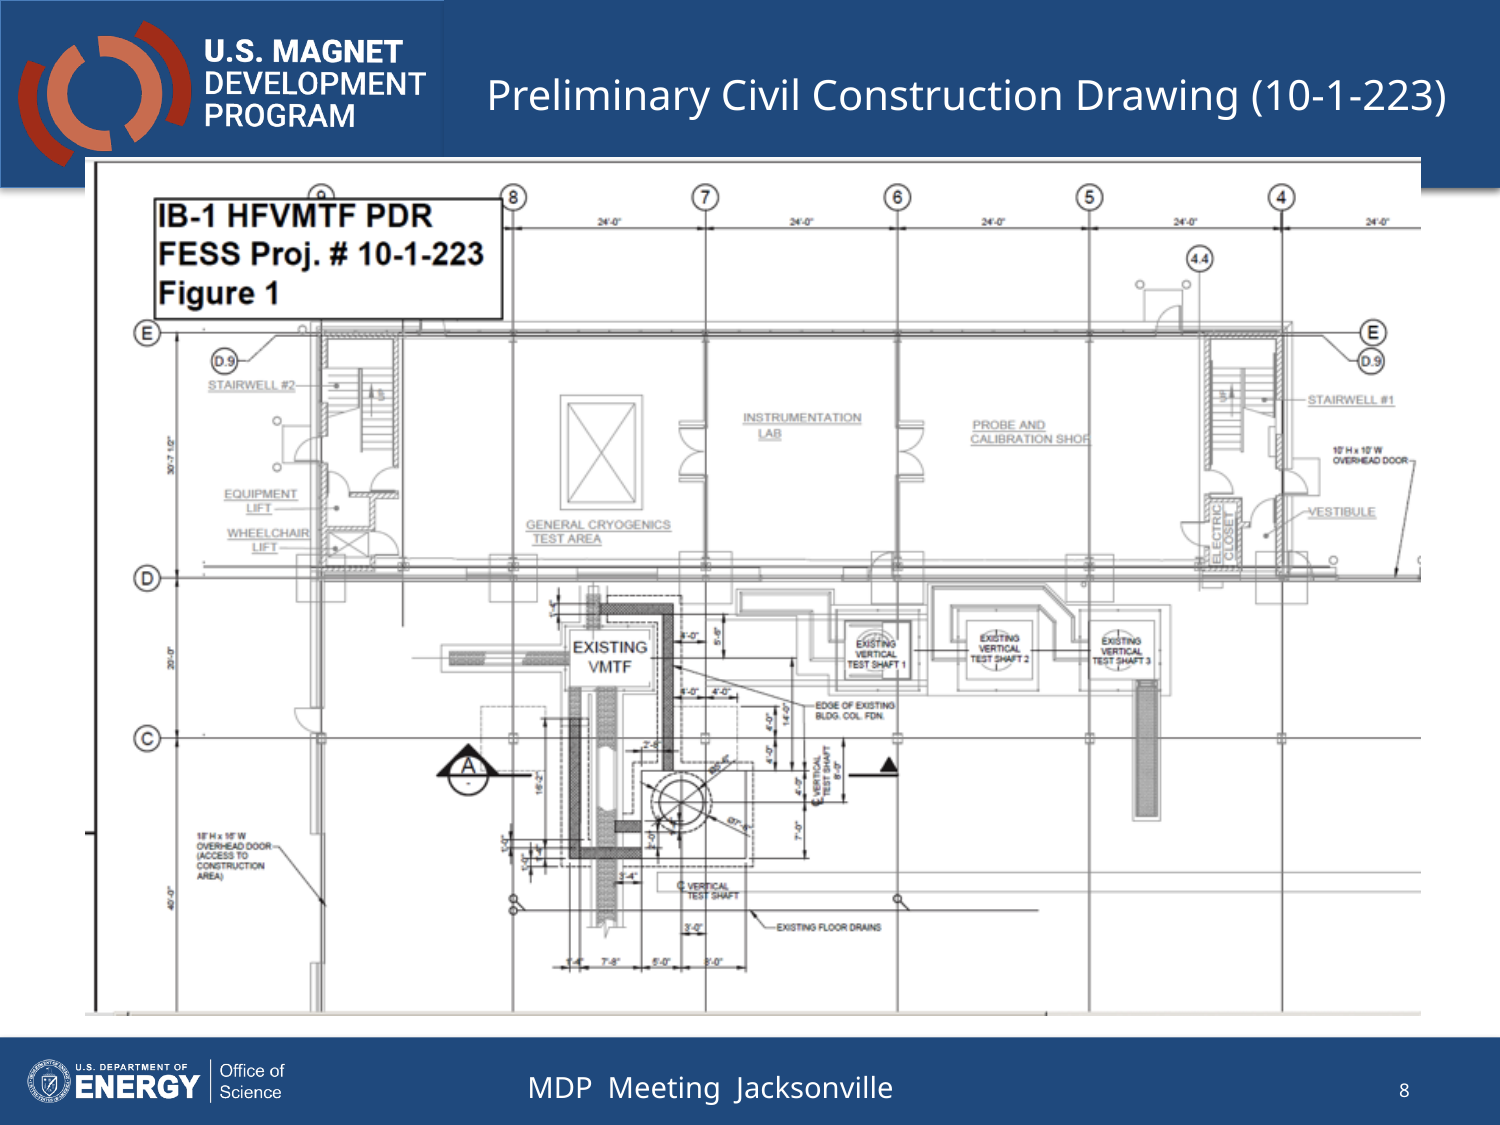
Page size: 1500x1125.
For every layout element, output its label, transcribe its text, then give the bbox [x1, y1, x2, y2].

picture [18, 20, 426, 167]
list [85, 157, 1421, 1016]
title Preliminary Civil Construction Drawing (10-1-223) [444, 0, 1500, 188]
picture [27, 1059, 285, 1103]
footer MDP Meeting Jacksonville [512, 1061, 1178, 1122]
